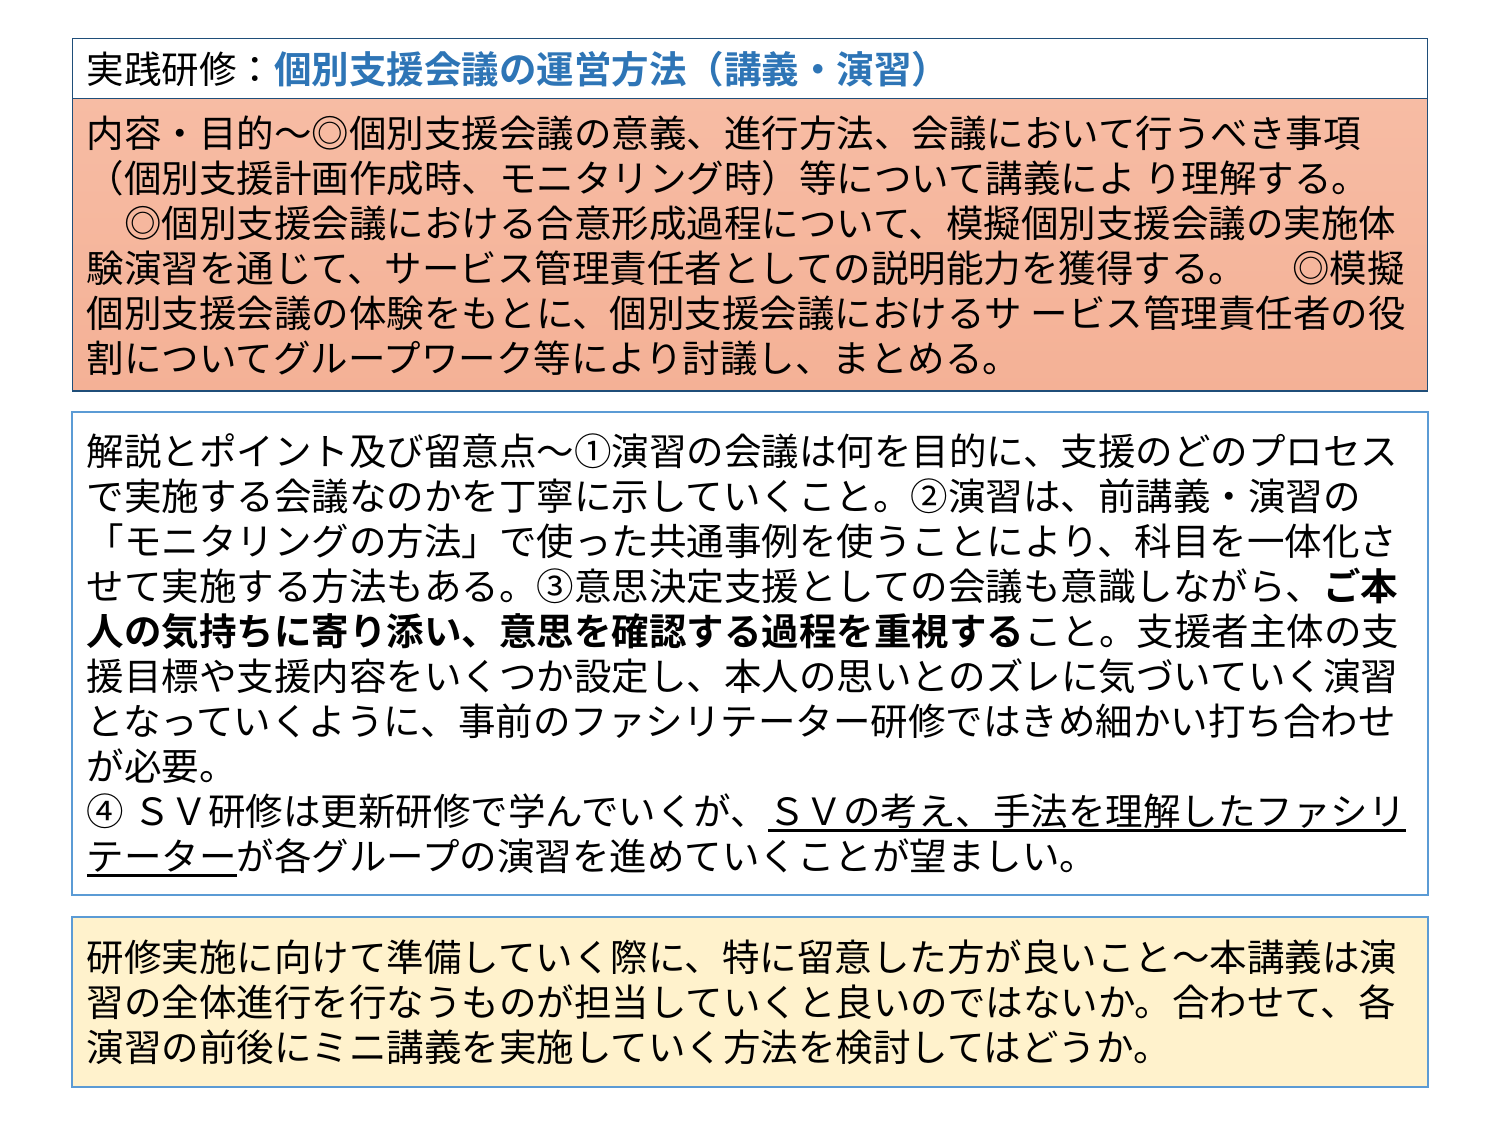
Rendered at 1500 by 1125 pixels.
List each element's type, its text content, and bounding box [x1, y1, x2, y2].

text_box 実践研修：個別支援会議の運営方法（講義・演習） [72, 38, 1428, 98]
text_box 研修実施に向けて準備していく際に、特に留意した方が良いこと～本講義は演習の全体進行を行なうものが担当していくと良いのではないか。合わせて、各演習の前後にミニ講義を実施していく方法を検討してはどうか。 [71, 916, 1429, 1088]
text_box 解説とポイント及び留意点～①演習の会議は何を目的に、支援のどのプロセスで実施する会議なのかを丁寧に示していくこと。②演習は、前講義・演習の「モニタリングの方法」で使った共通事例を使うことにより、科目を一体化させて実施する方法もある。③意思決定支援としての会議も意識しながら、ご本人の気持ちに寄り添い、意思を確認する過程を重視すること。支援者主体の支援目標や支援内容をいくつか設定し、本人の思いとのズレに気づいていく演習となっていくように、事前のファシリテーター研修ではきめ細かい打ち合わせが必要。 ④ＳＶ研修は更新研修で学んでいくが、ＳＶの考え、手法を理解したファシリテーターが各グループの演習を進めていくことが望ましい。 [71, 411, 1429, 896]
text_box 内容・目的～◎個別支援会議の意義、進行方法、会議において行うべき事項 （個別支援計画作成時、モニタリング時）等について講義によ り理解する。 ◎個別支援会議における合意形成過程について、模擬個別支援会議の実施体験演習を通じて、サービス管理責任者としての説明能力を獲得する。 ◎模擬個別支援会議の体験をもとに、個別支援会議におけるサ ービス管理責任者の役割についてグループワーク等により討議し、まとめる。 [72, 98, 1428, 392]
